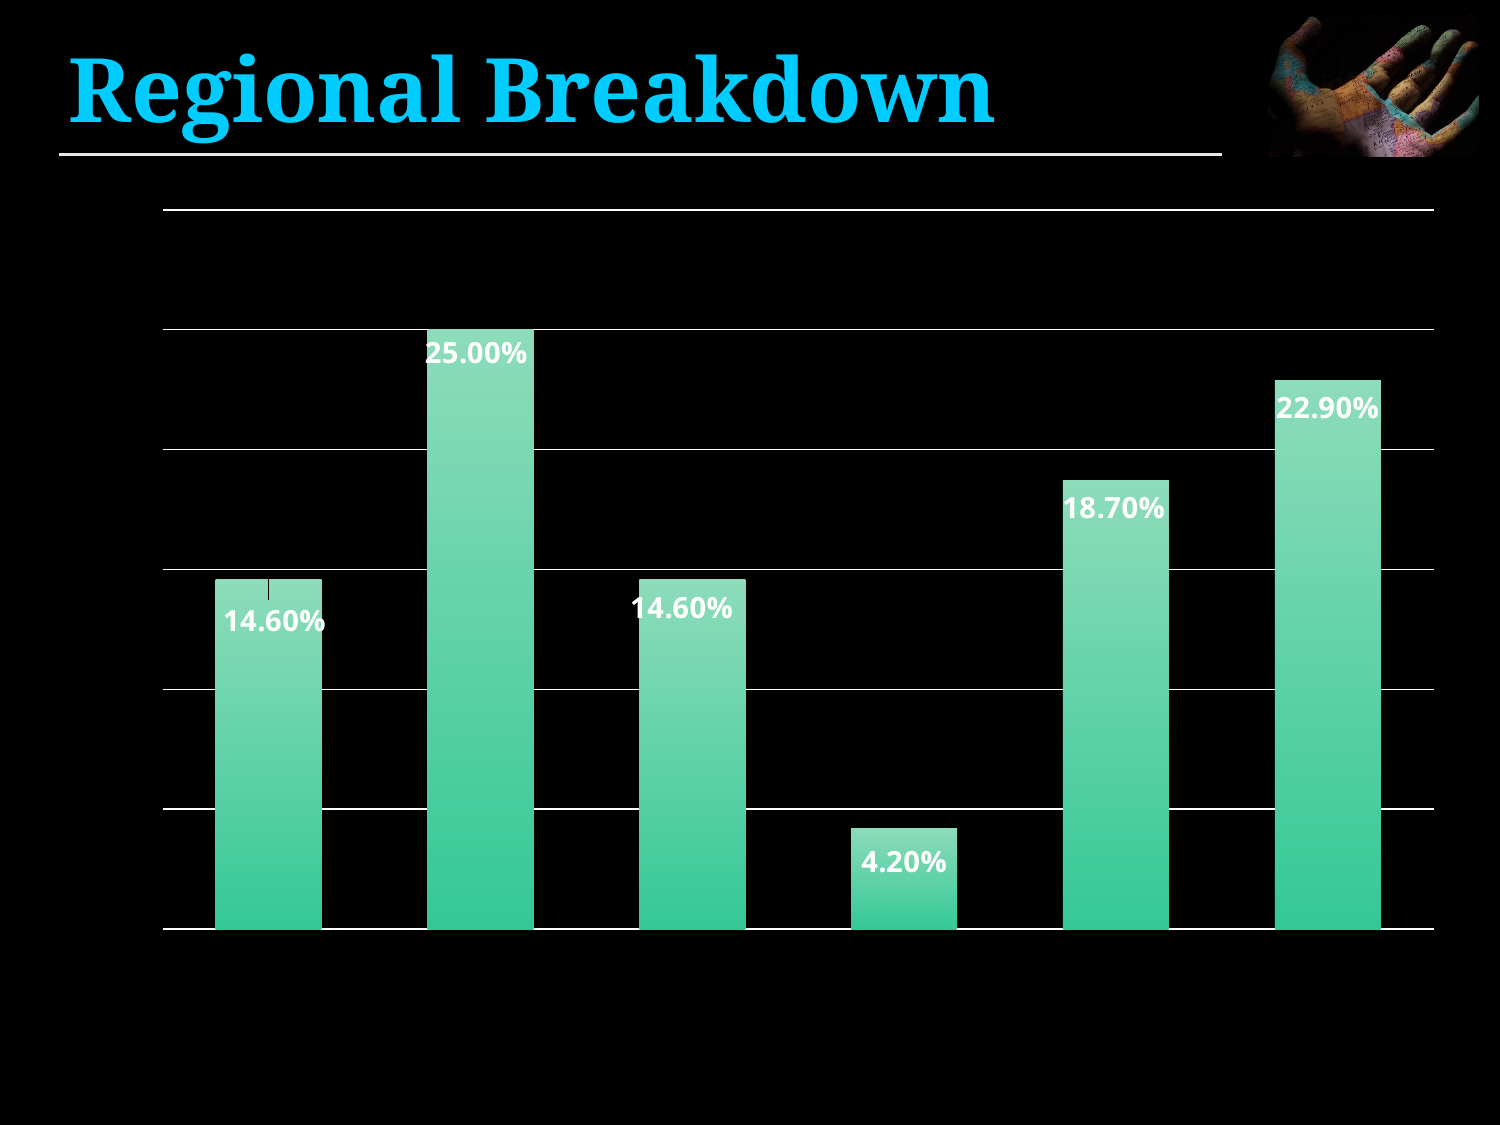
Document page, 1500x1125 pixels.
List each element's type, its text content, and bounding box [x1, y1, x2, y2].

picture [1268, 12, 1479, 157]
chart [24, 171, 1463, 1075]
title Regional Breakdown [53, 0, 1107, 171]
